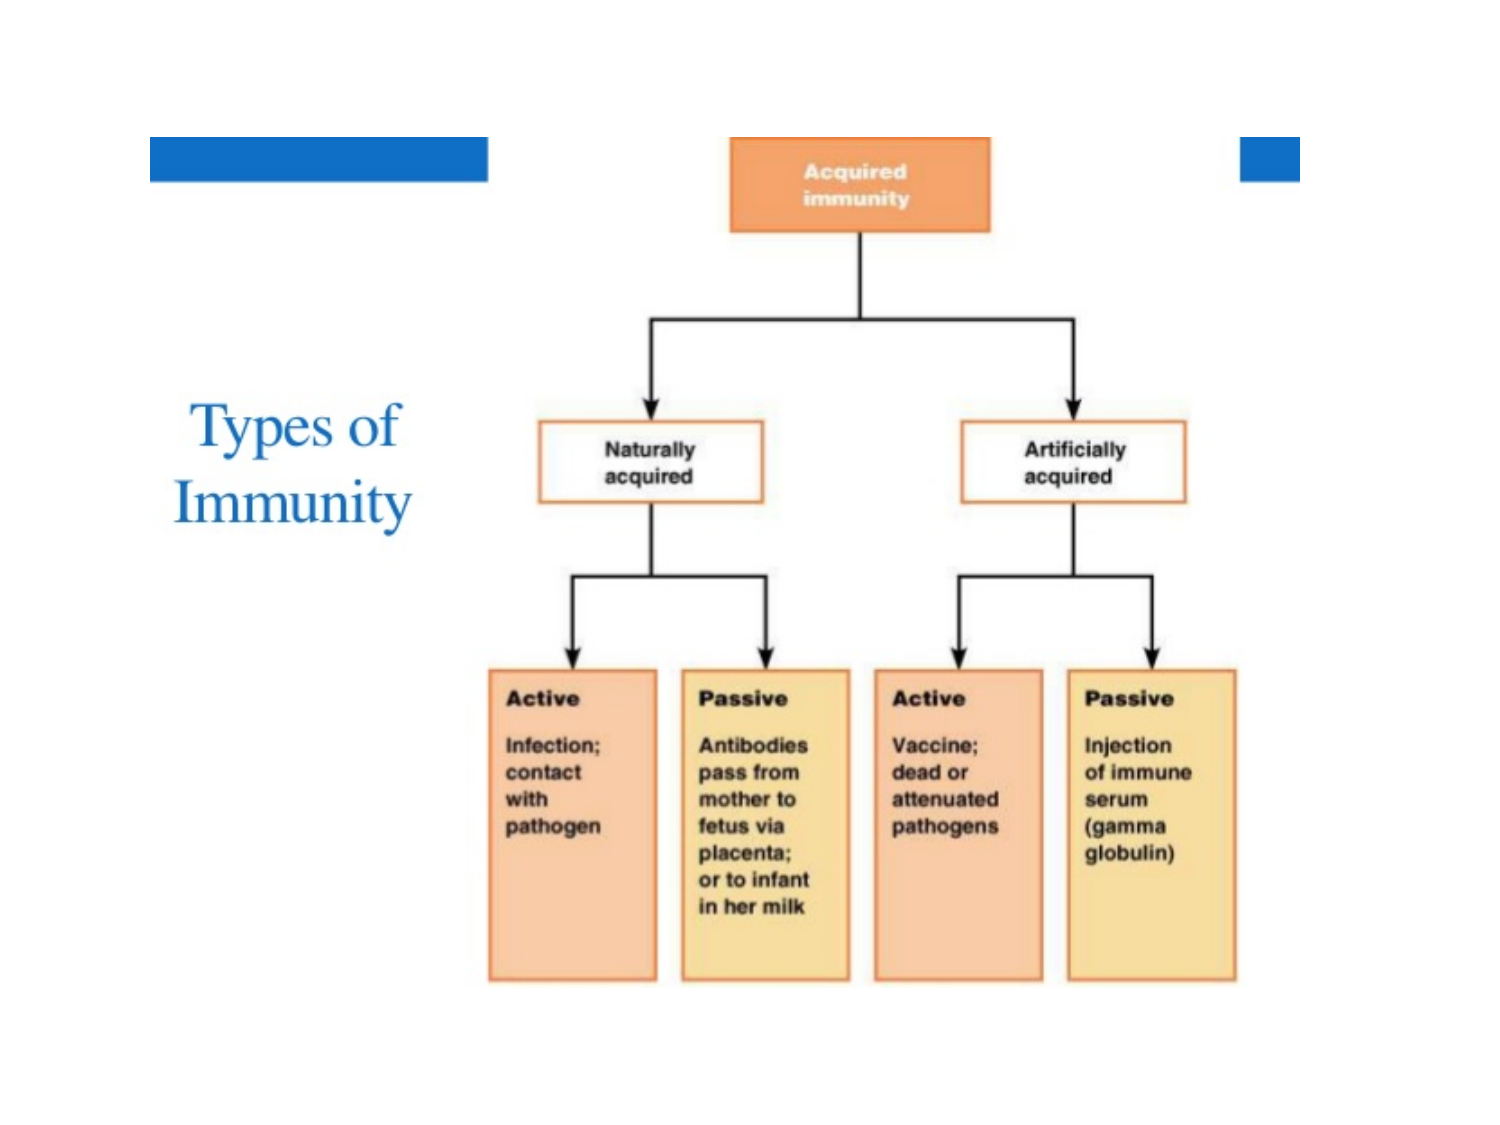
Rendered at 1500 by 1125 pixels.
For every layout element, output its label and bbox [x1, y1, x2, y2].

picture [149, 137, 1301, 988]
